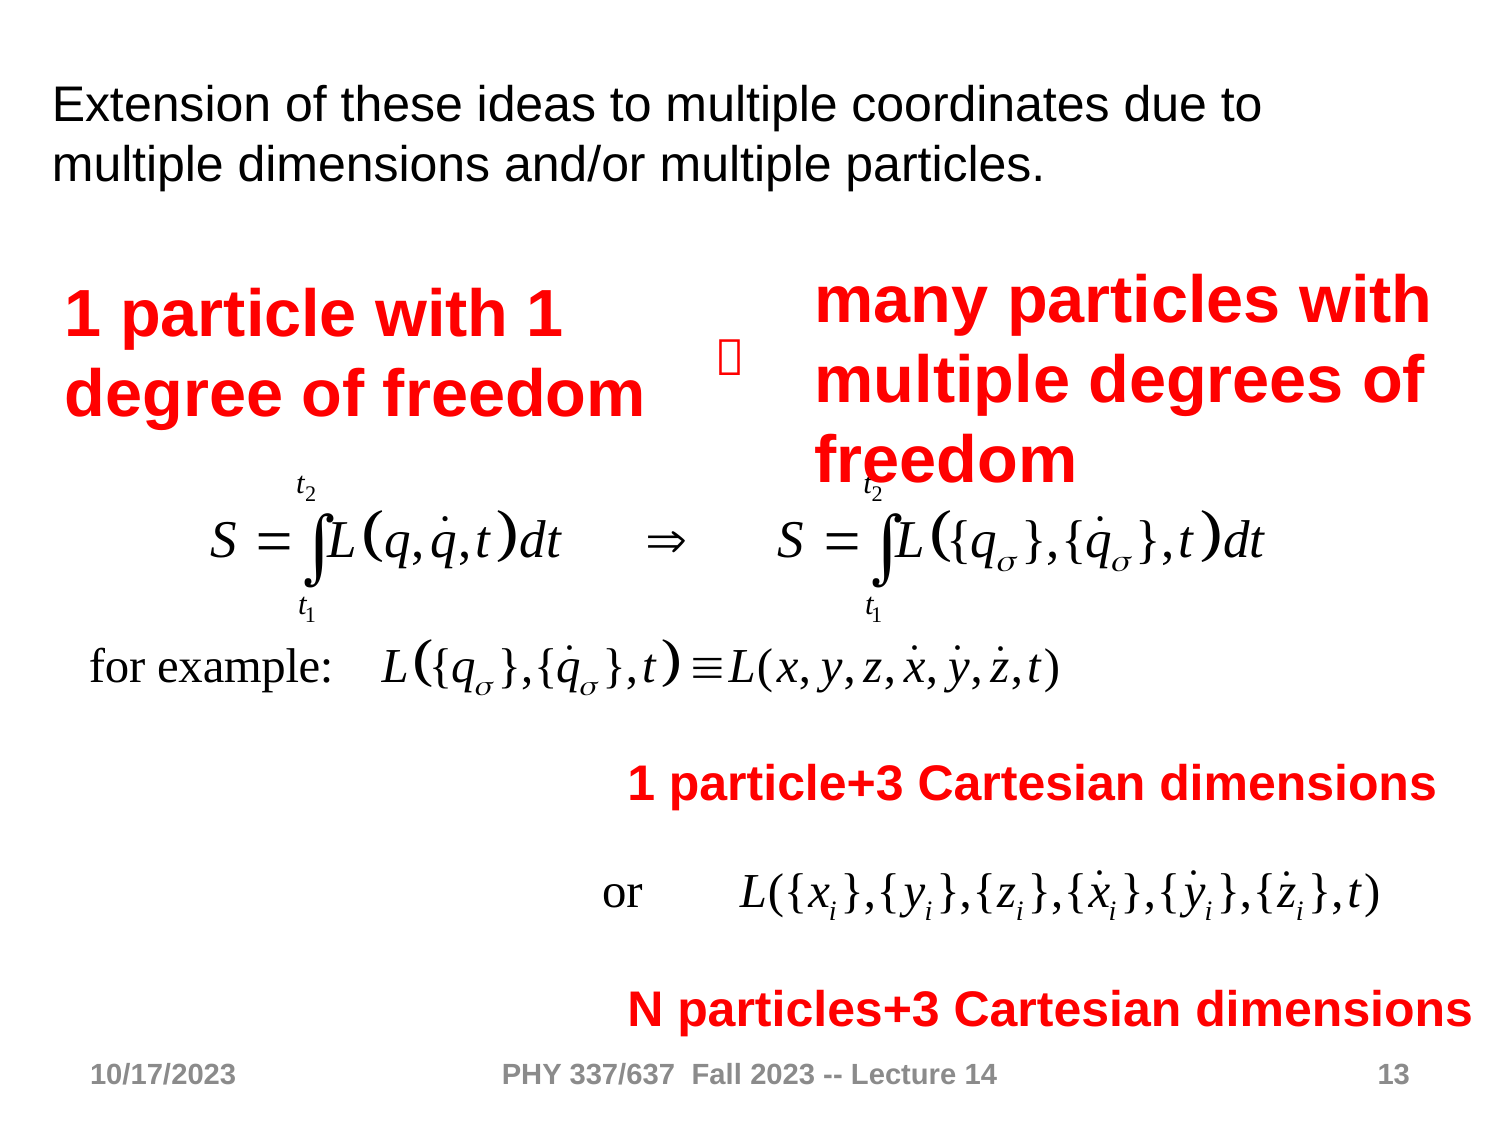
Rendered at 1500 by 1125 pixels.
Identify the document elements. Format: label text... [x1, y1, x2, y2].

slide_number 13 [1074, 1044, 1425, 1103]
text_box N particles+3 Cartesian dimensions [612, 968, 1500, 1044]
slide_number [75, 1042, 425, 1103]
text_box 1 particle with 1 degree of freedom [50, 261, 675, 437]
text_box 1 particle+3 Cartesian dimensions [1419, 742, 1500, 818]
text_box many particles with multiple degrees of freedom [800, 248, 1463, 504]
footer PHY 337/637 Fall 2023 -- Lecture 14 [450, 1042, 1050, 1103]
text_box  [699, 317, 800, 393]
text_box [84, 632, 1415, 929]
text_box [204, 462, 1290, 631]
text_box Extension of these ideas to multiple coordinates due to multiple dimensions and/or multiple particles. [37, 63, 1463, 199]
